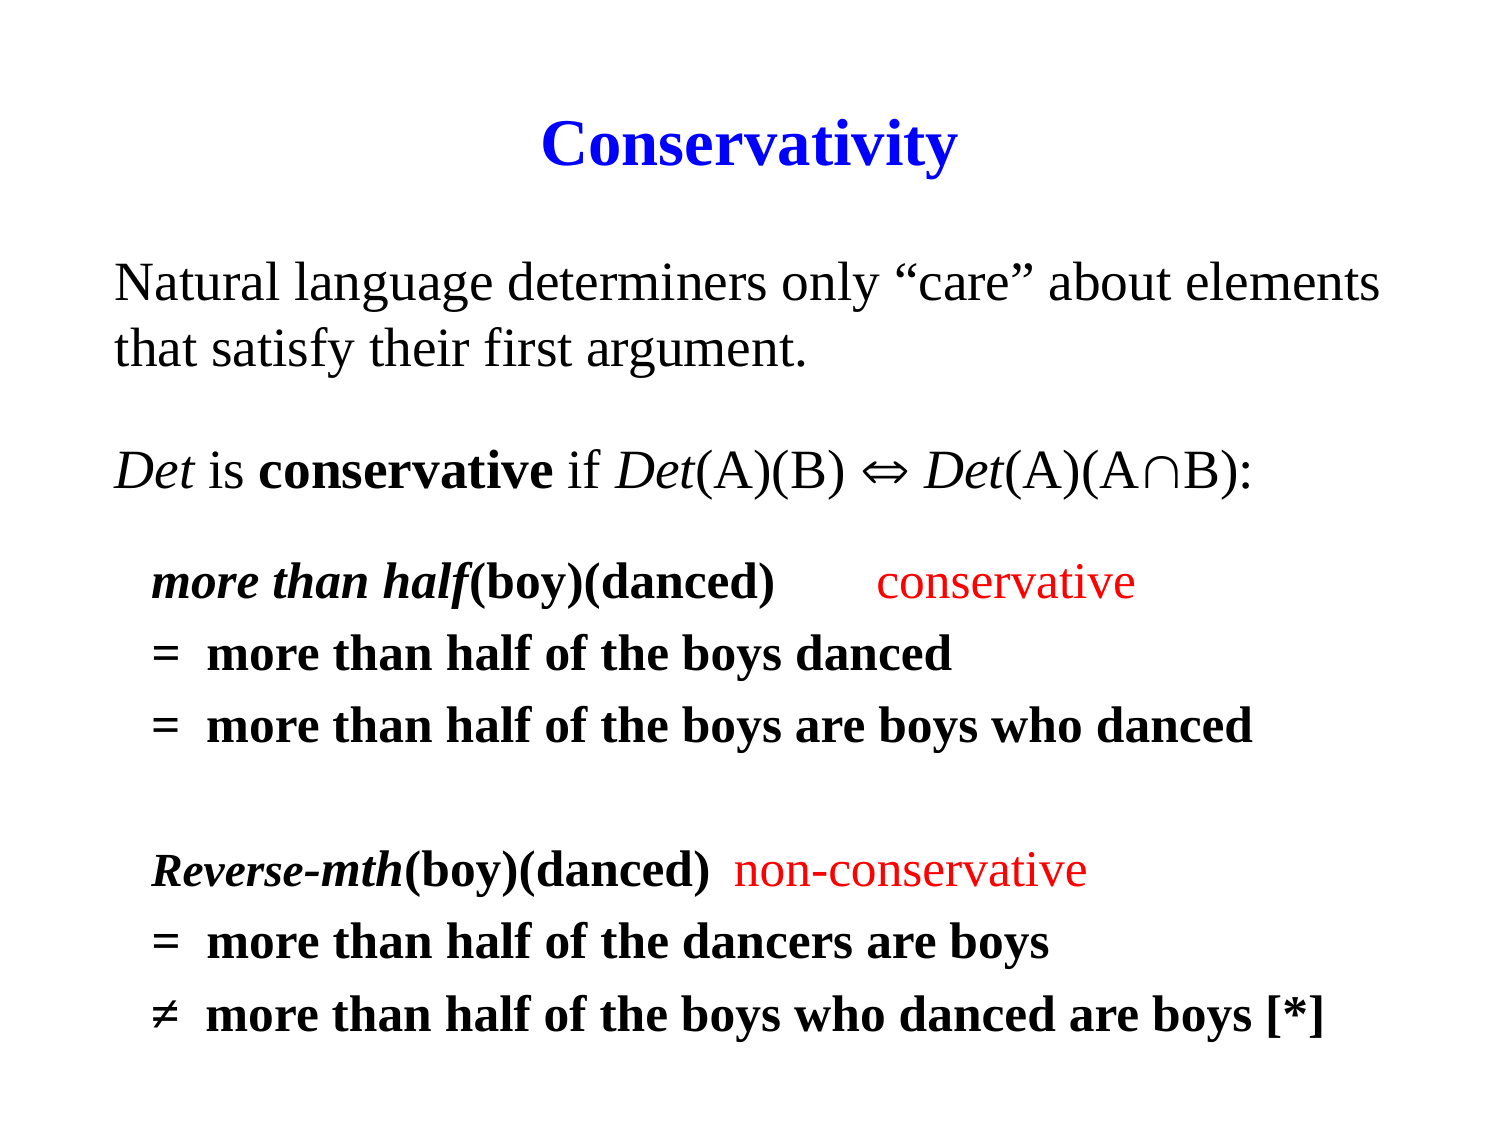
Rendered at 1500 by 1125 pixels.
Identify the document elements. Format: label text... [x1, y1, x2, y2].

title Conservativity [75, 45, 1425, 233]
list Natural language determiners only “care” about elements that satisfy their first argument. Det is conservative if Det(A)(B)  Det(A)(AB): more than half(boy)(danced) conservative = more than half of the boys danced = more than half of the boys are boys who danced Reverse-mth(boy)(danced) non-conservative = more than half of the dancers are boys ≠ more than half of the boys who danced are boys [*] [99, 237, 1450, 1050]
